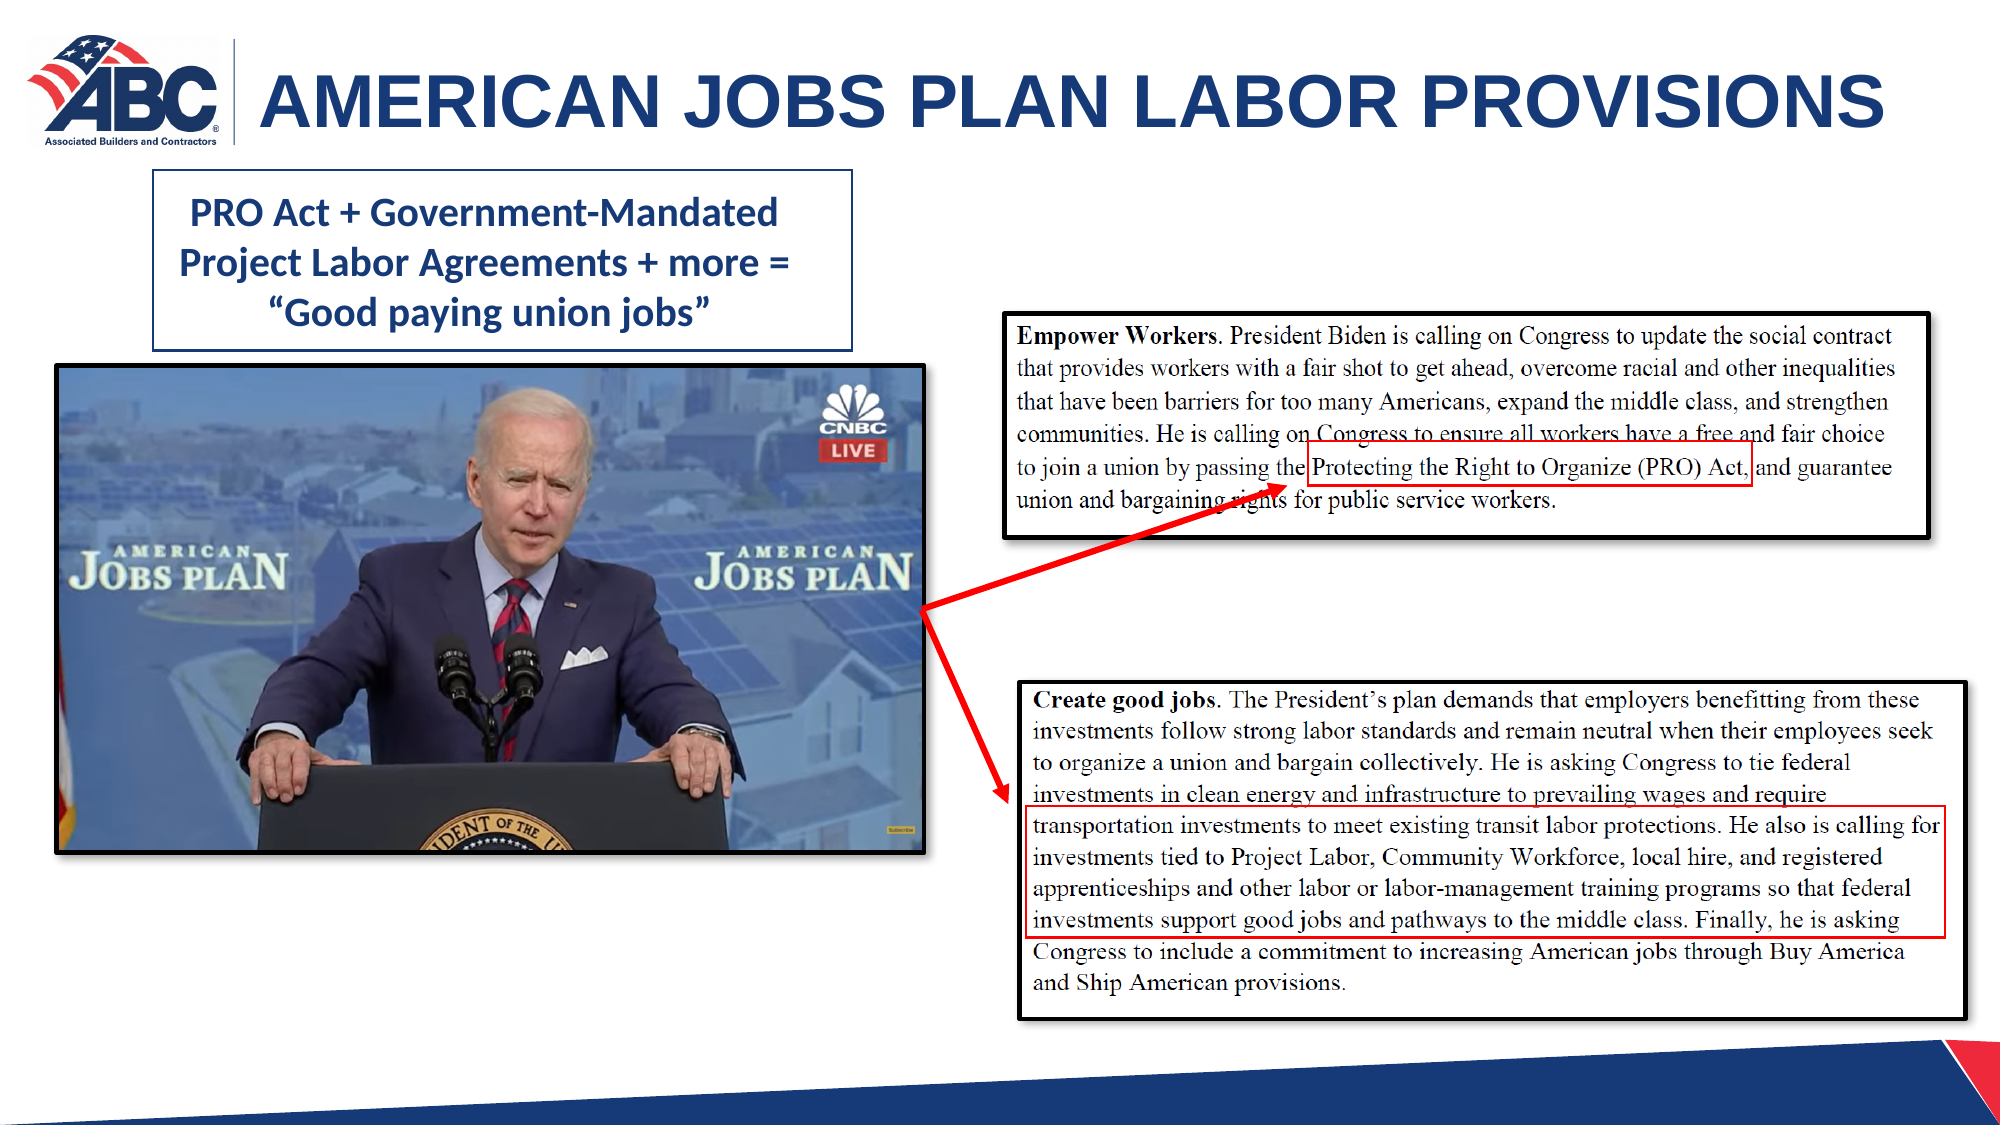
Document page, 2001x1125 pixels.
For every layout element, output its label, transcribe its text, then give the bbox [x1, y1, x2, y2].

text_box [921, 610, 1009, 805]
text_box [1006, 315, 1926, 536]
text_box PRO Act + Government-Mandated Project Labor Agreements + more = “Good paying union jobs” [135, 177, 835, 367]
picture [27, 35, 219, 147]
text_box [921, 485, 1288, 610]
picture [58, 367, 922, 851]
text_box [152, 169, 853, 352]
picture [1021, 684, 1963, 1017]
text_box AMERICAN JOBS PLAN LABOR PROVISIONS [200, 45, 1946, 150]
